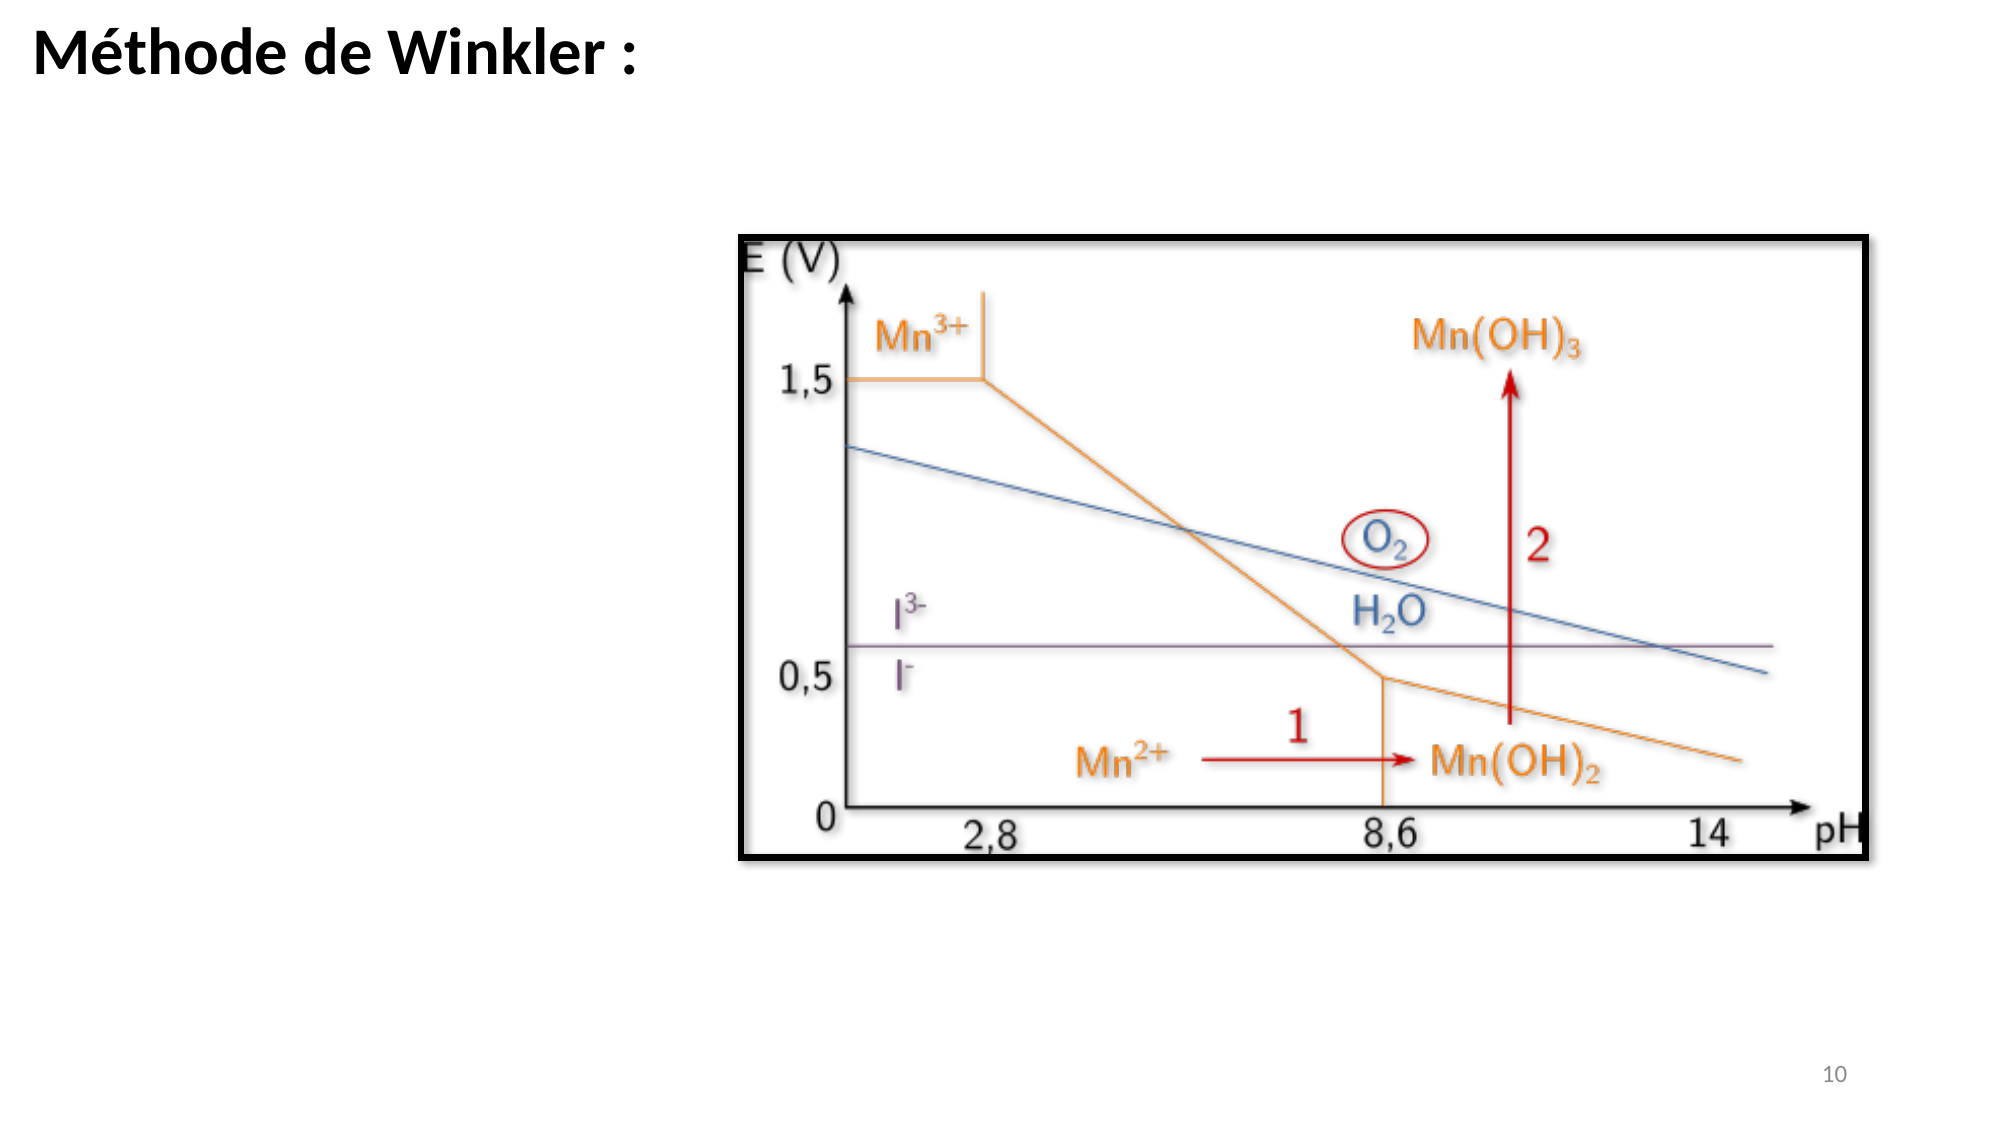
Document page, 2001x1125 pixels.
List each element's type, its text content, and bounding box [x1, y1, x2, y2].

picture [744, 240, 1863, 855]
text_box Méthode de Winkler : [17, 0, 1137, 96]
slide_number 10 [1412, 1042, 1863, 1103]
